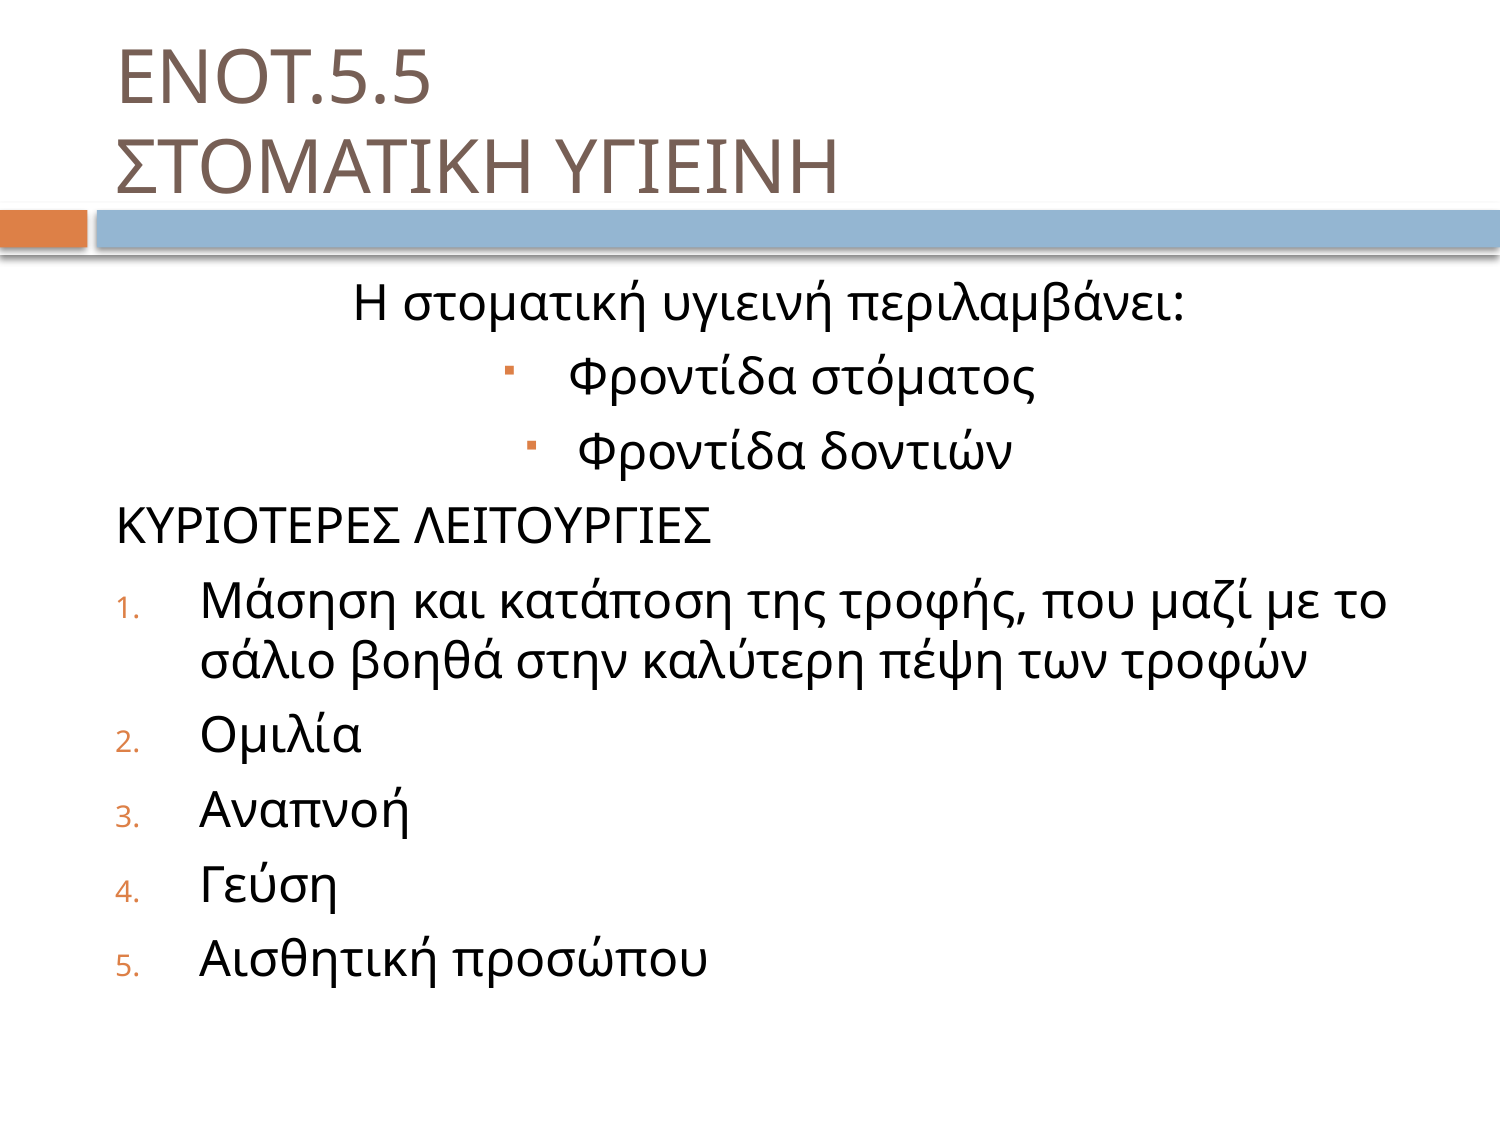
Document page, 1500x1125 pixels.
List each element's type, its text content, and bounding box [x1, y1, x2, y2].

list Η στοματική υγιεινή περιλαμβάνει: Φροντίδα στόματος Φροντίδα δοντιών ΚΥΡΙΟΤΕΡΕΣ ΛΕΙΤΟΥΡΓΙΕΣ Μάσηση και κατάποση της τροφής, που μαζί με το σάλιο βοηθά στην καλύτερη πέψη των τροφών Ομιλία Αναπνοή Γεύση Αισθητική προσώπου [100, 262, 1438, 1000]
title ΕΝΟΤ.5.5 ΣΤΟΜΑΤΙΚΗ ΥΓΙΕΙΝΗ [100, 37, 1438, 200]
